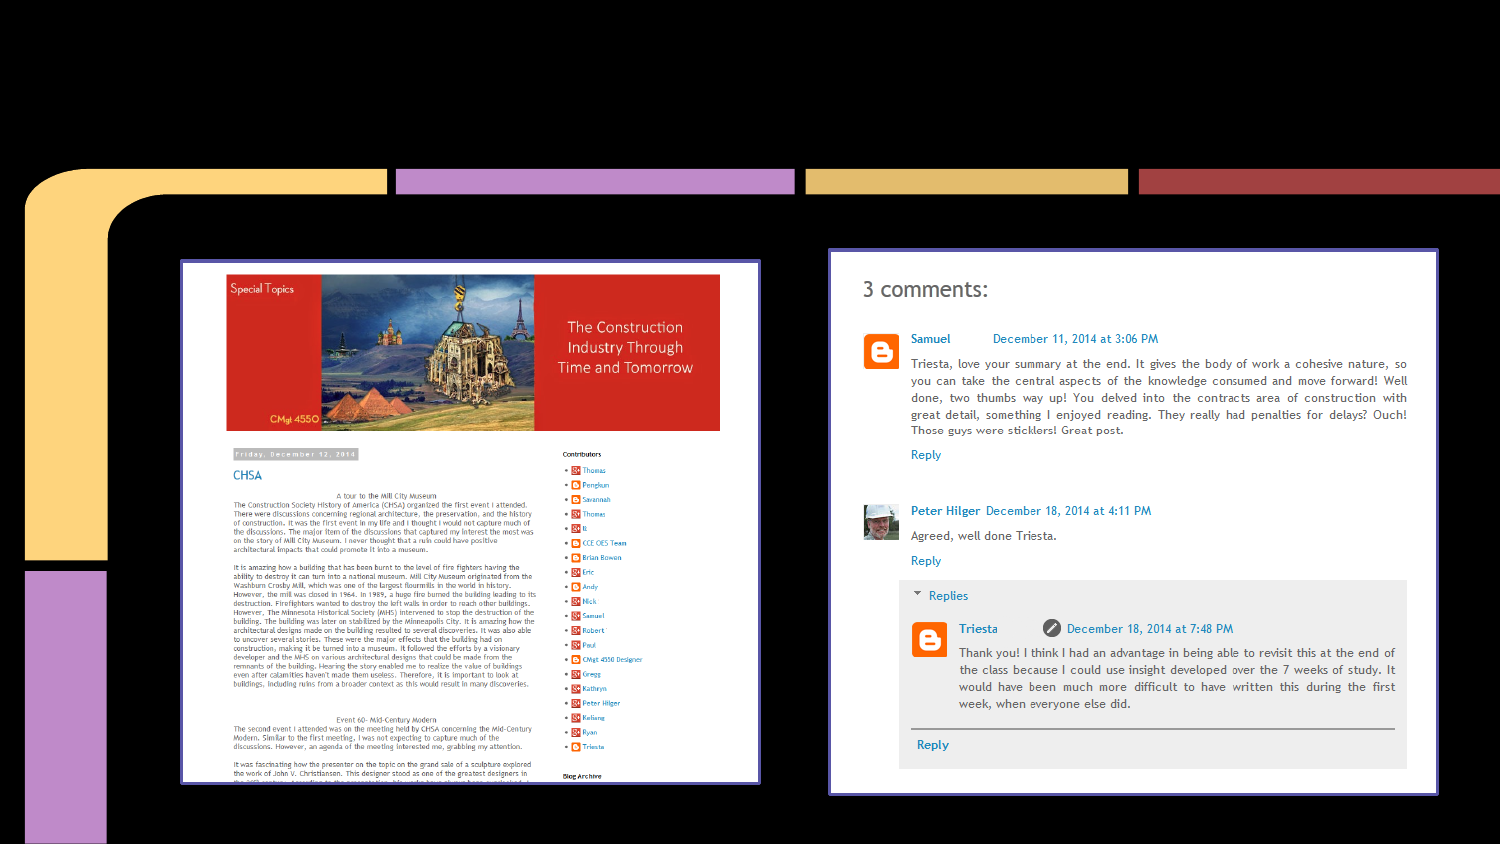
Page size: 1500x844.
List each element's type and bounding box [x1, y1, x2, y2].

picture [182, 262, 759, 783]
picture [830, 251, 1436, 794]
